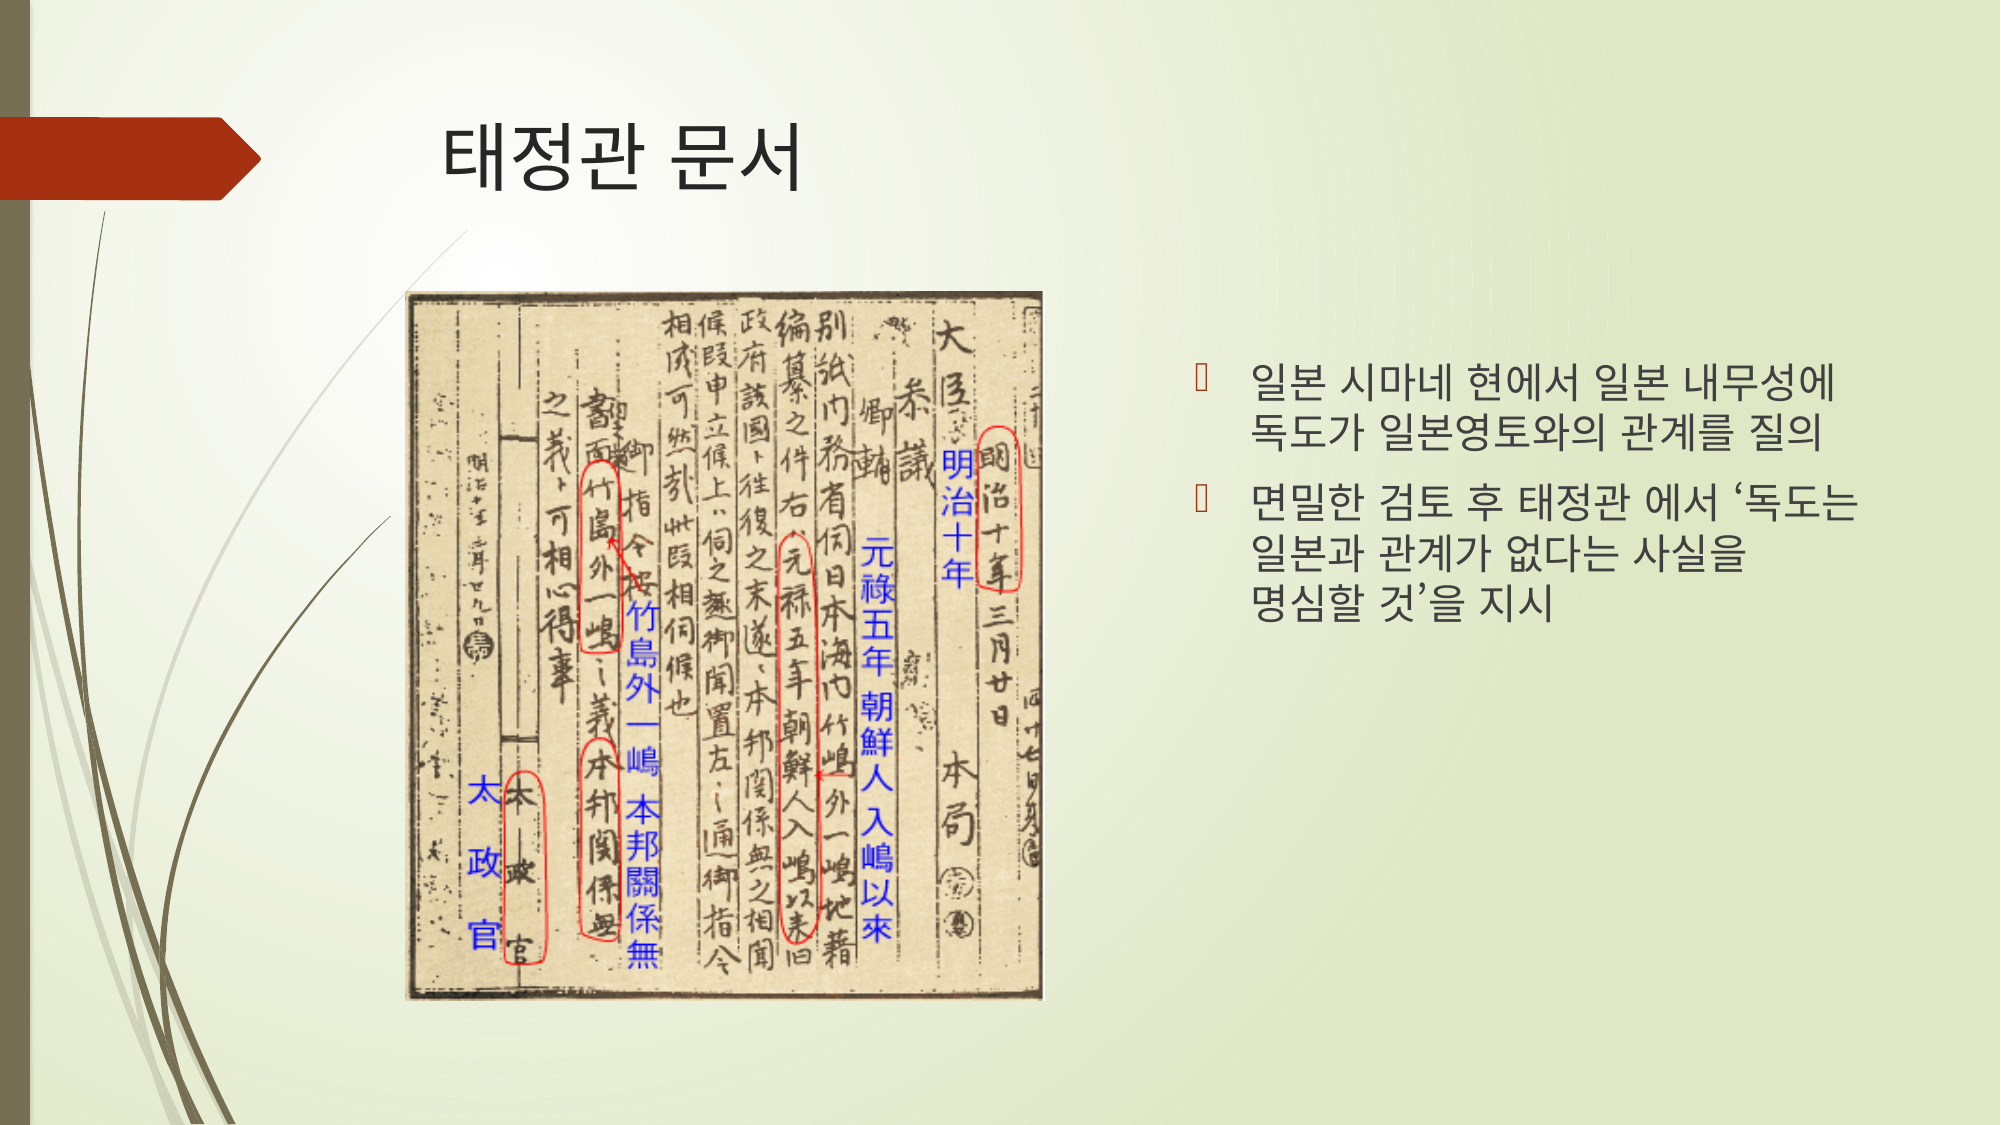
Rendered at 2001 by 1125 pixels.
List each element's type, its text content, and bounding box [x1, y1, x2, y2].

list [404, 291, 1045, 1001]
title 태정관 문서 [425, 102, 1888, 313]
list 일본 시마네 현에서 일본 내무성에 독도가 일본영토와의 관계를 질의 면밀한 검토 후 태정관 에서 ‘독도는 일본과 관계가 없다는 사실을 명심할 것’을 지시 [1179, 348, 1888, 969]
